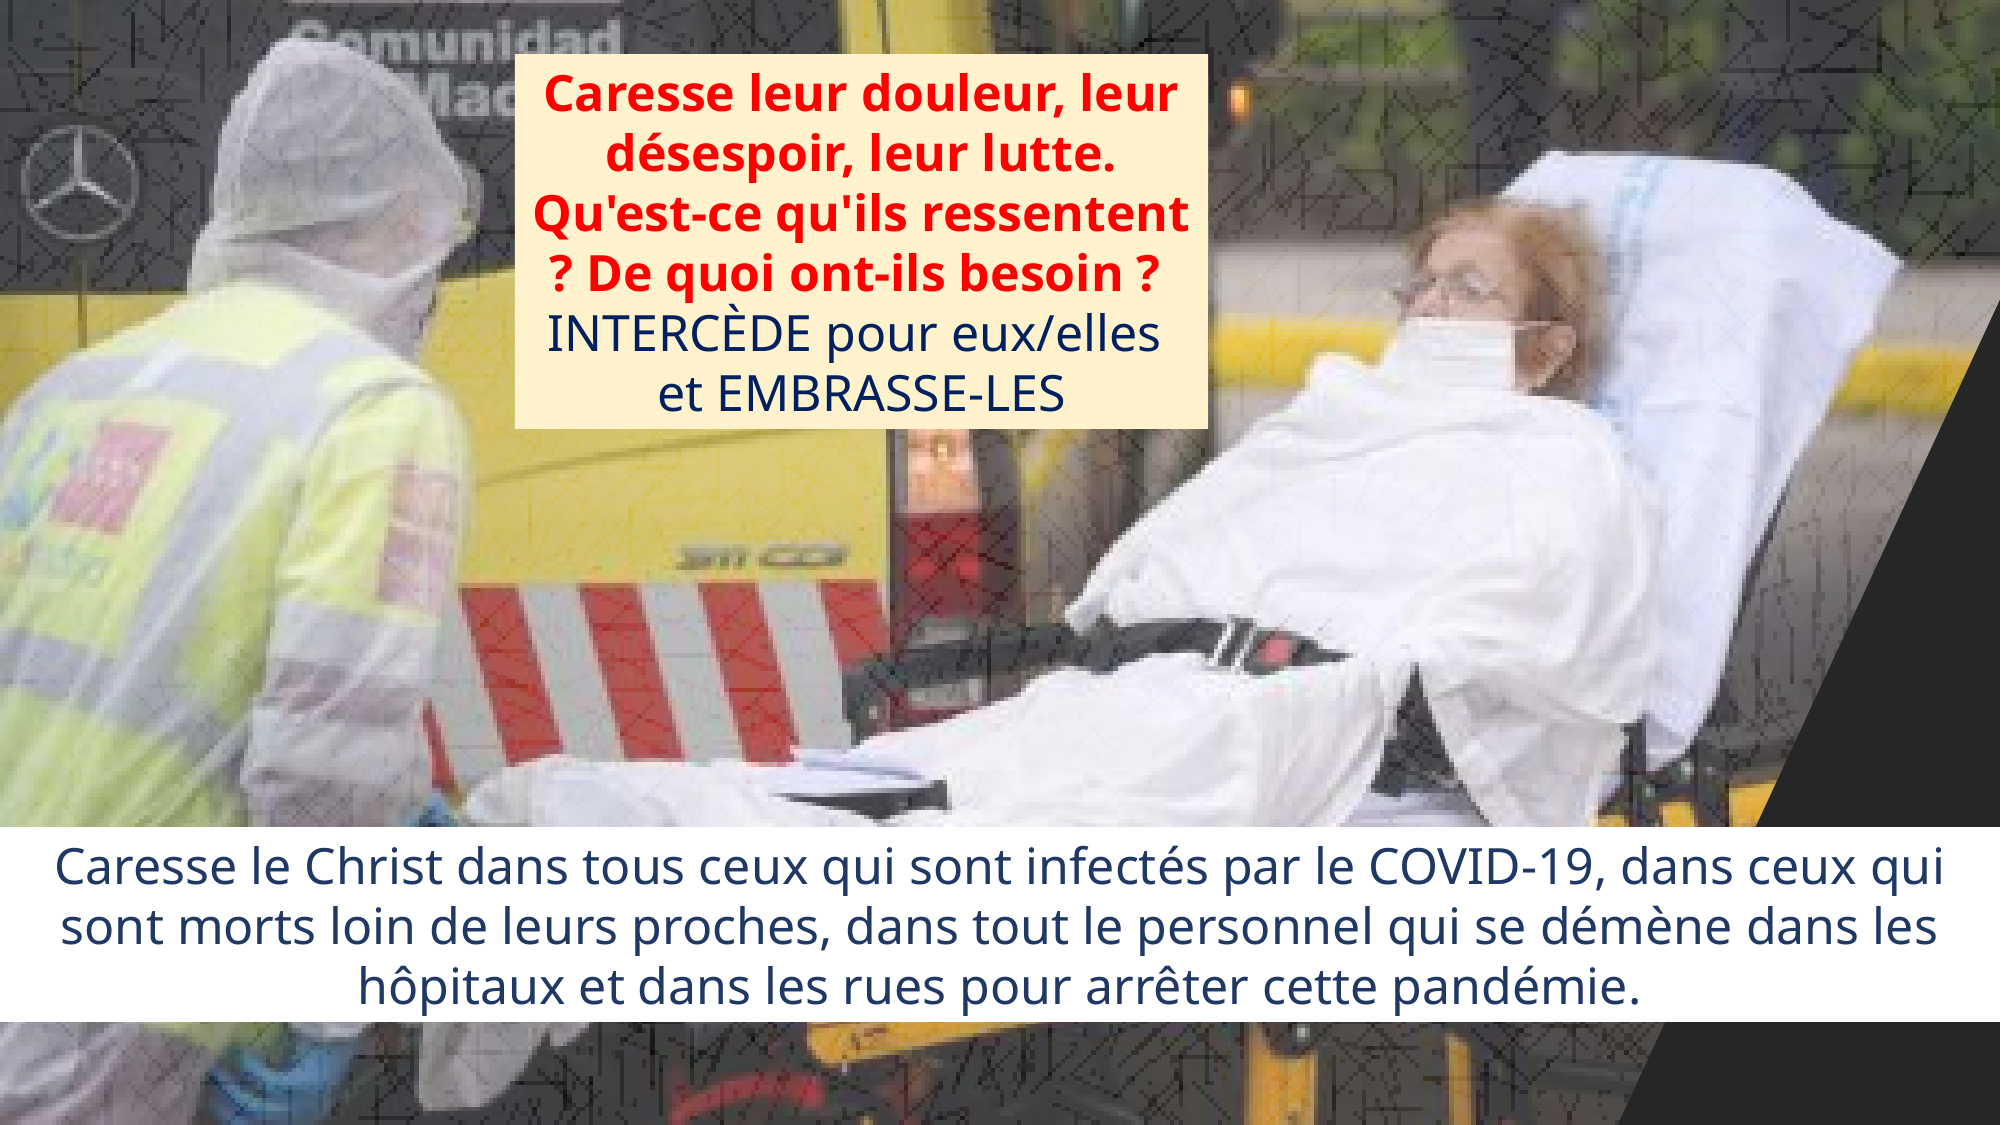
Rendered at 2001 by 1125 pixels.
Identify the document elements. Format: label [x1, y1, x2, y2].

list [0, 0, 2000, 1125]
